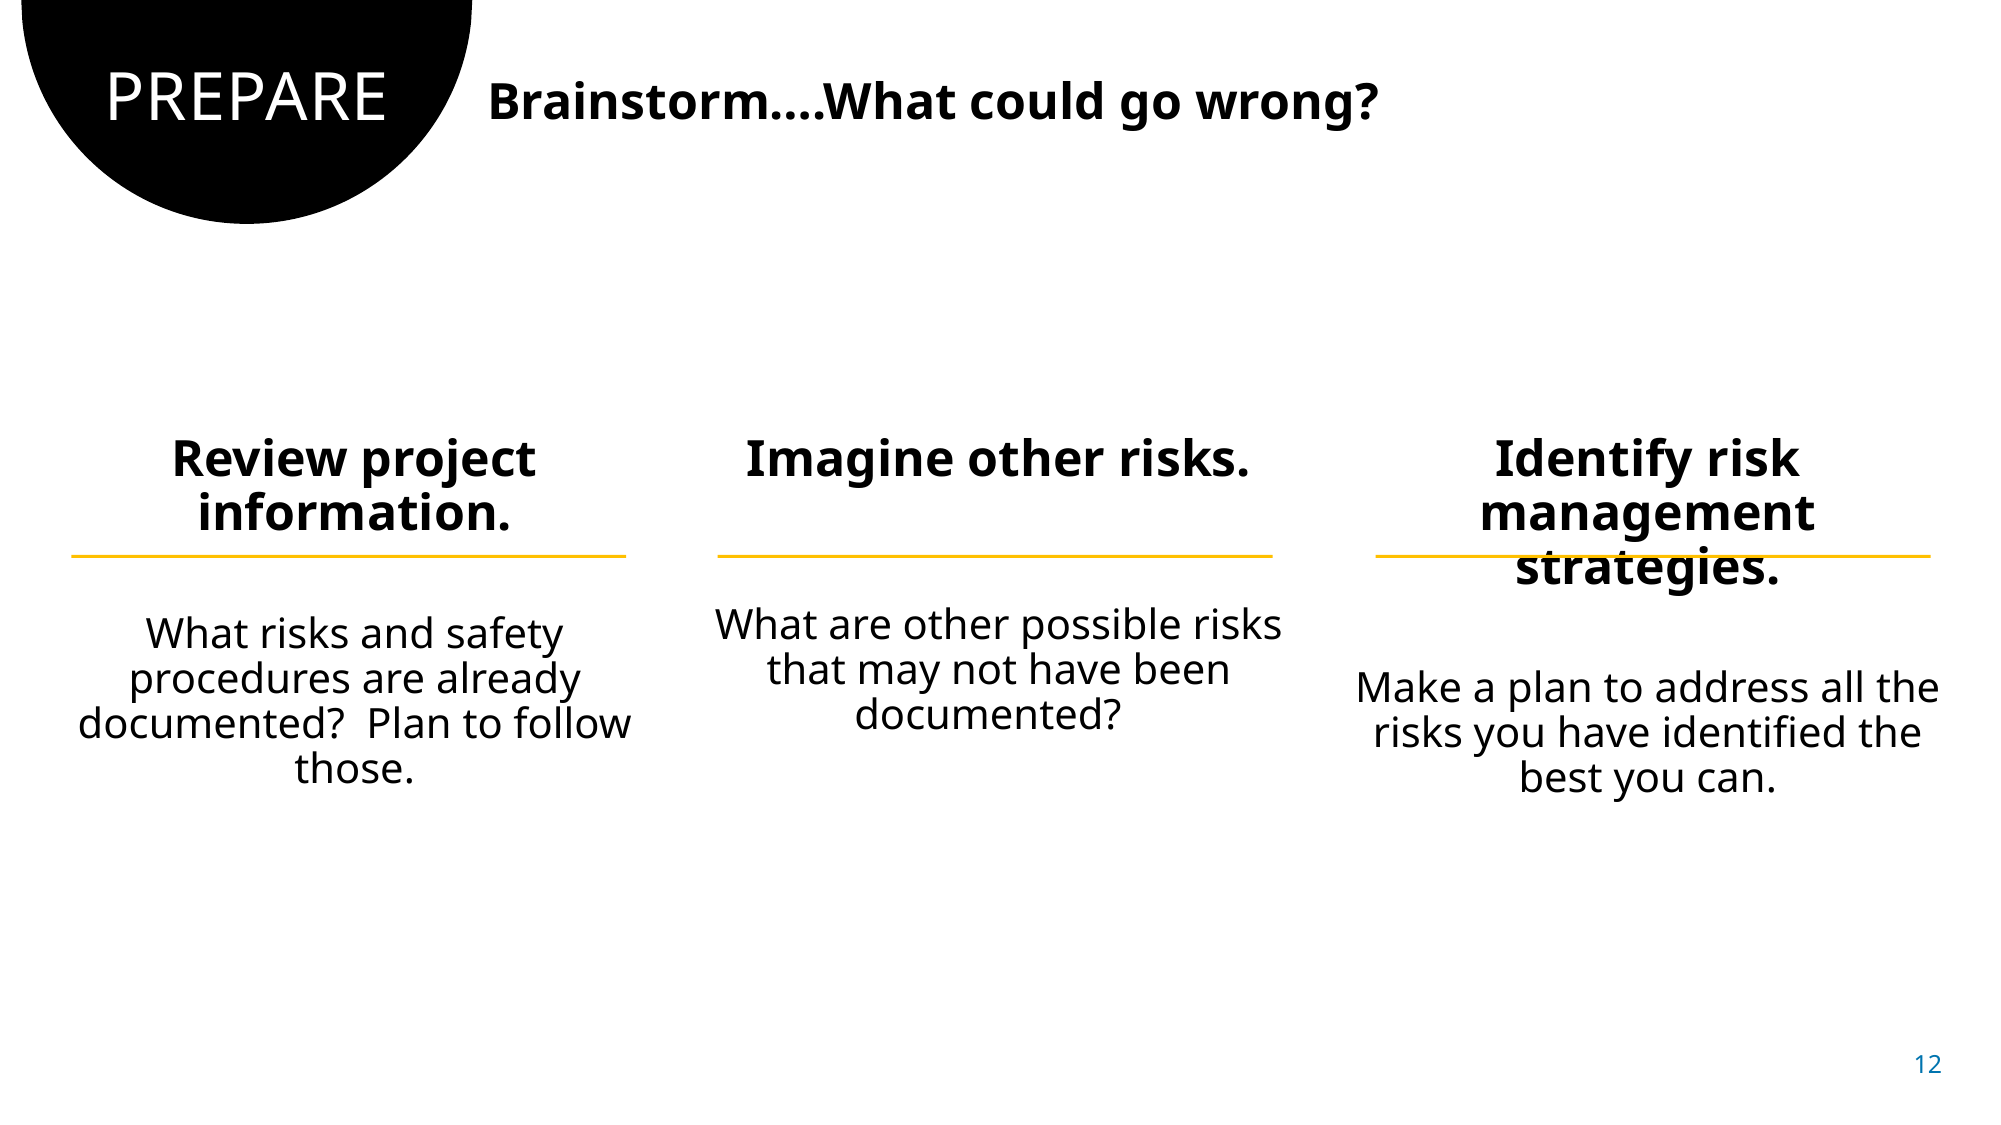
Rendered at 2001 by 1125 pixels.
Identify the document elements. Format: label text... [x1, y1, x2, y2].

slide_number 12 [1875, 1036, 1958, 1096]
text_box [717, 554, 1274, 559]
list Review project information. What risks and safety procedures are already documented? Plan to follow those. [50, 426, 660, 759]
list Brainstorm….What could go wrong? [472, 68, 1963, 139]
text_box [70, 554, 627, 559]
list Identify risk management strategies. Make a plan to address all the risks you have identified the best you can. [1338, 426, 1958, 759]
list Imagine other risks. What are other possible risks that may not have been documented? [683, 426, 1314, 704]
title PREPARE [51, 55, 442, 144]
text_box [1375, 554, 1932, 559]
